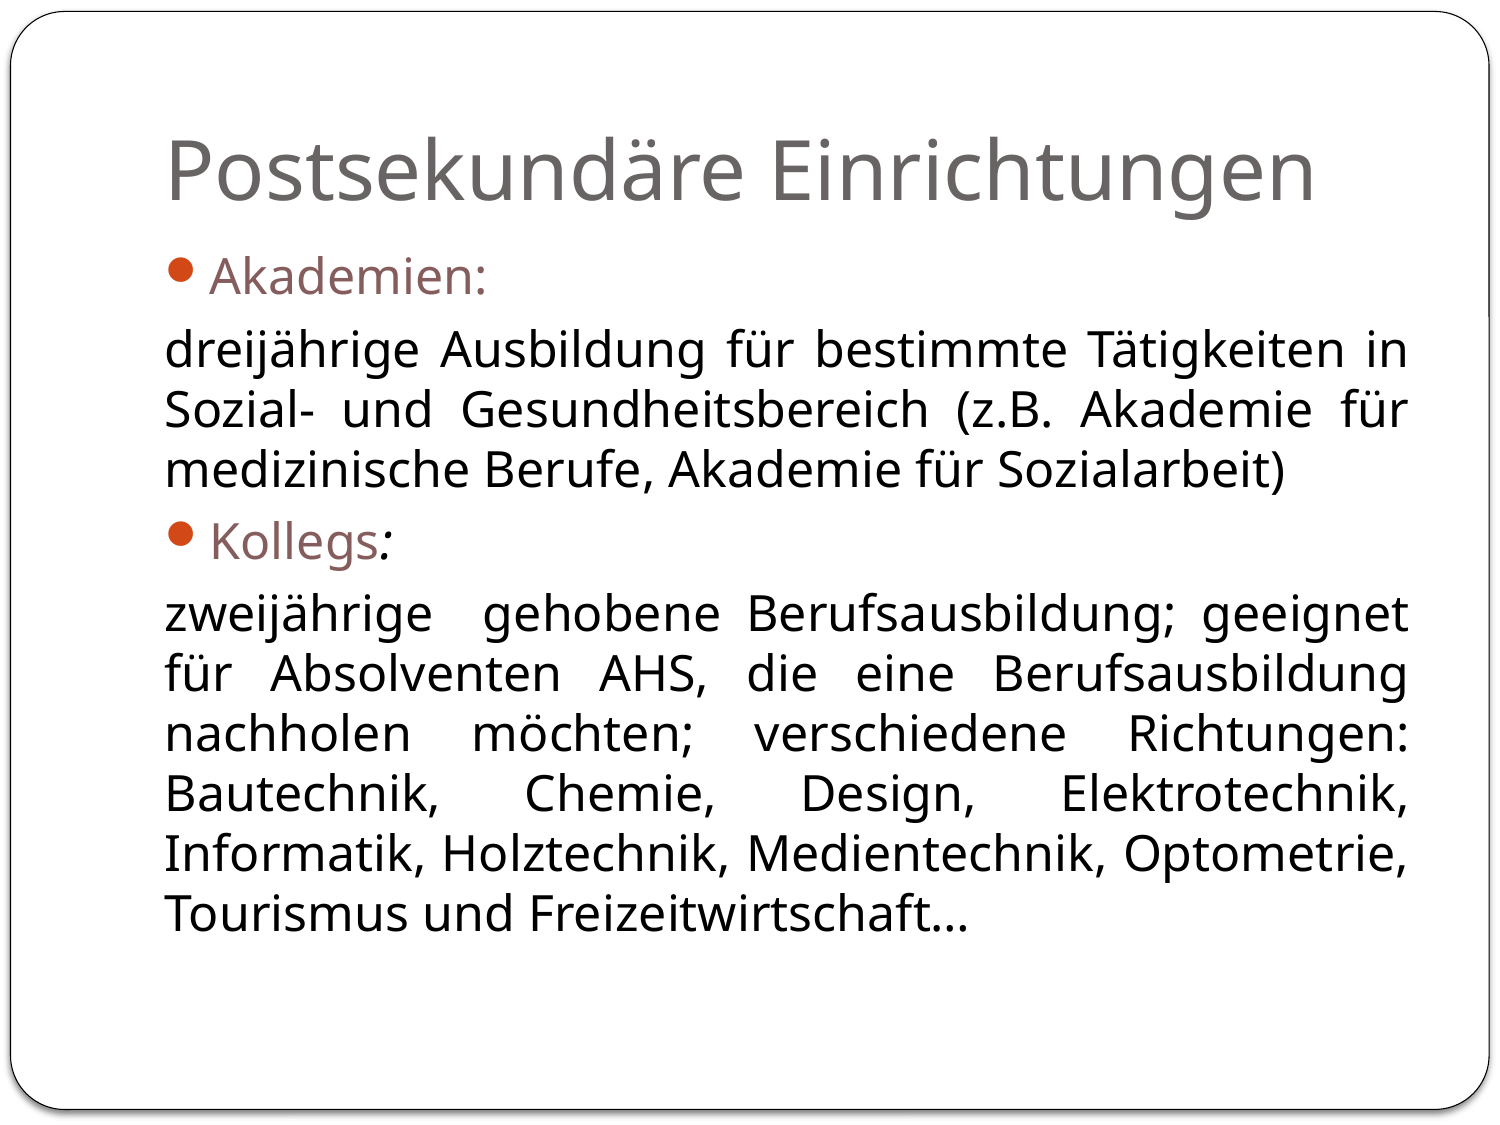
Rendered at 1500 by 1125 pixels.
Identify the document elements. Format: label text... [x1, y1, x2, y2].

list Akademien: dreijährige Ausbildung für bestimmte Tätigkeiten in Sozial- und Gesundheitsbereich (z.B. Akademie für medizinische Berufe, Akademie für Sozialarbeit) Kollegs: zweijährige gehobene Berufsausbildung; geeignet für Absolventen AHS, die eine Berufsausbildung nachholen möchten; verschiedene Richtungen: Bautechnik, Chemie, Design, Elektrotechnik, Informatik, Holztechnik, Medientechnik, Optometrie, Tourismus und Freizeitwirtschaft… [150, 237, 1425, 988]
title Postsekundäre Einrichtungen [150, 45, 1425, 233]
